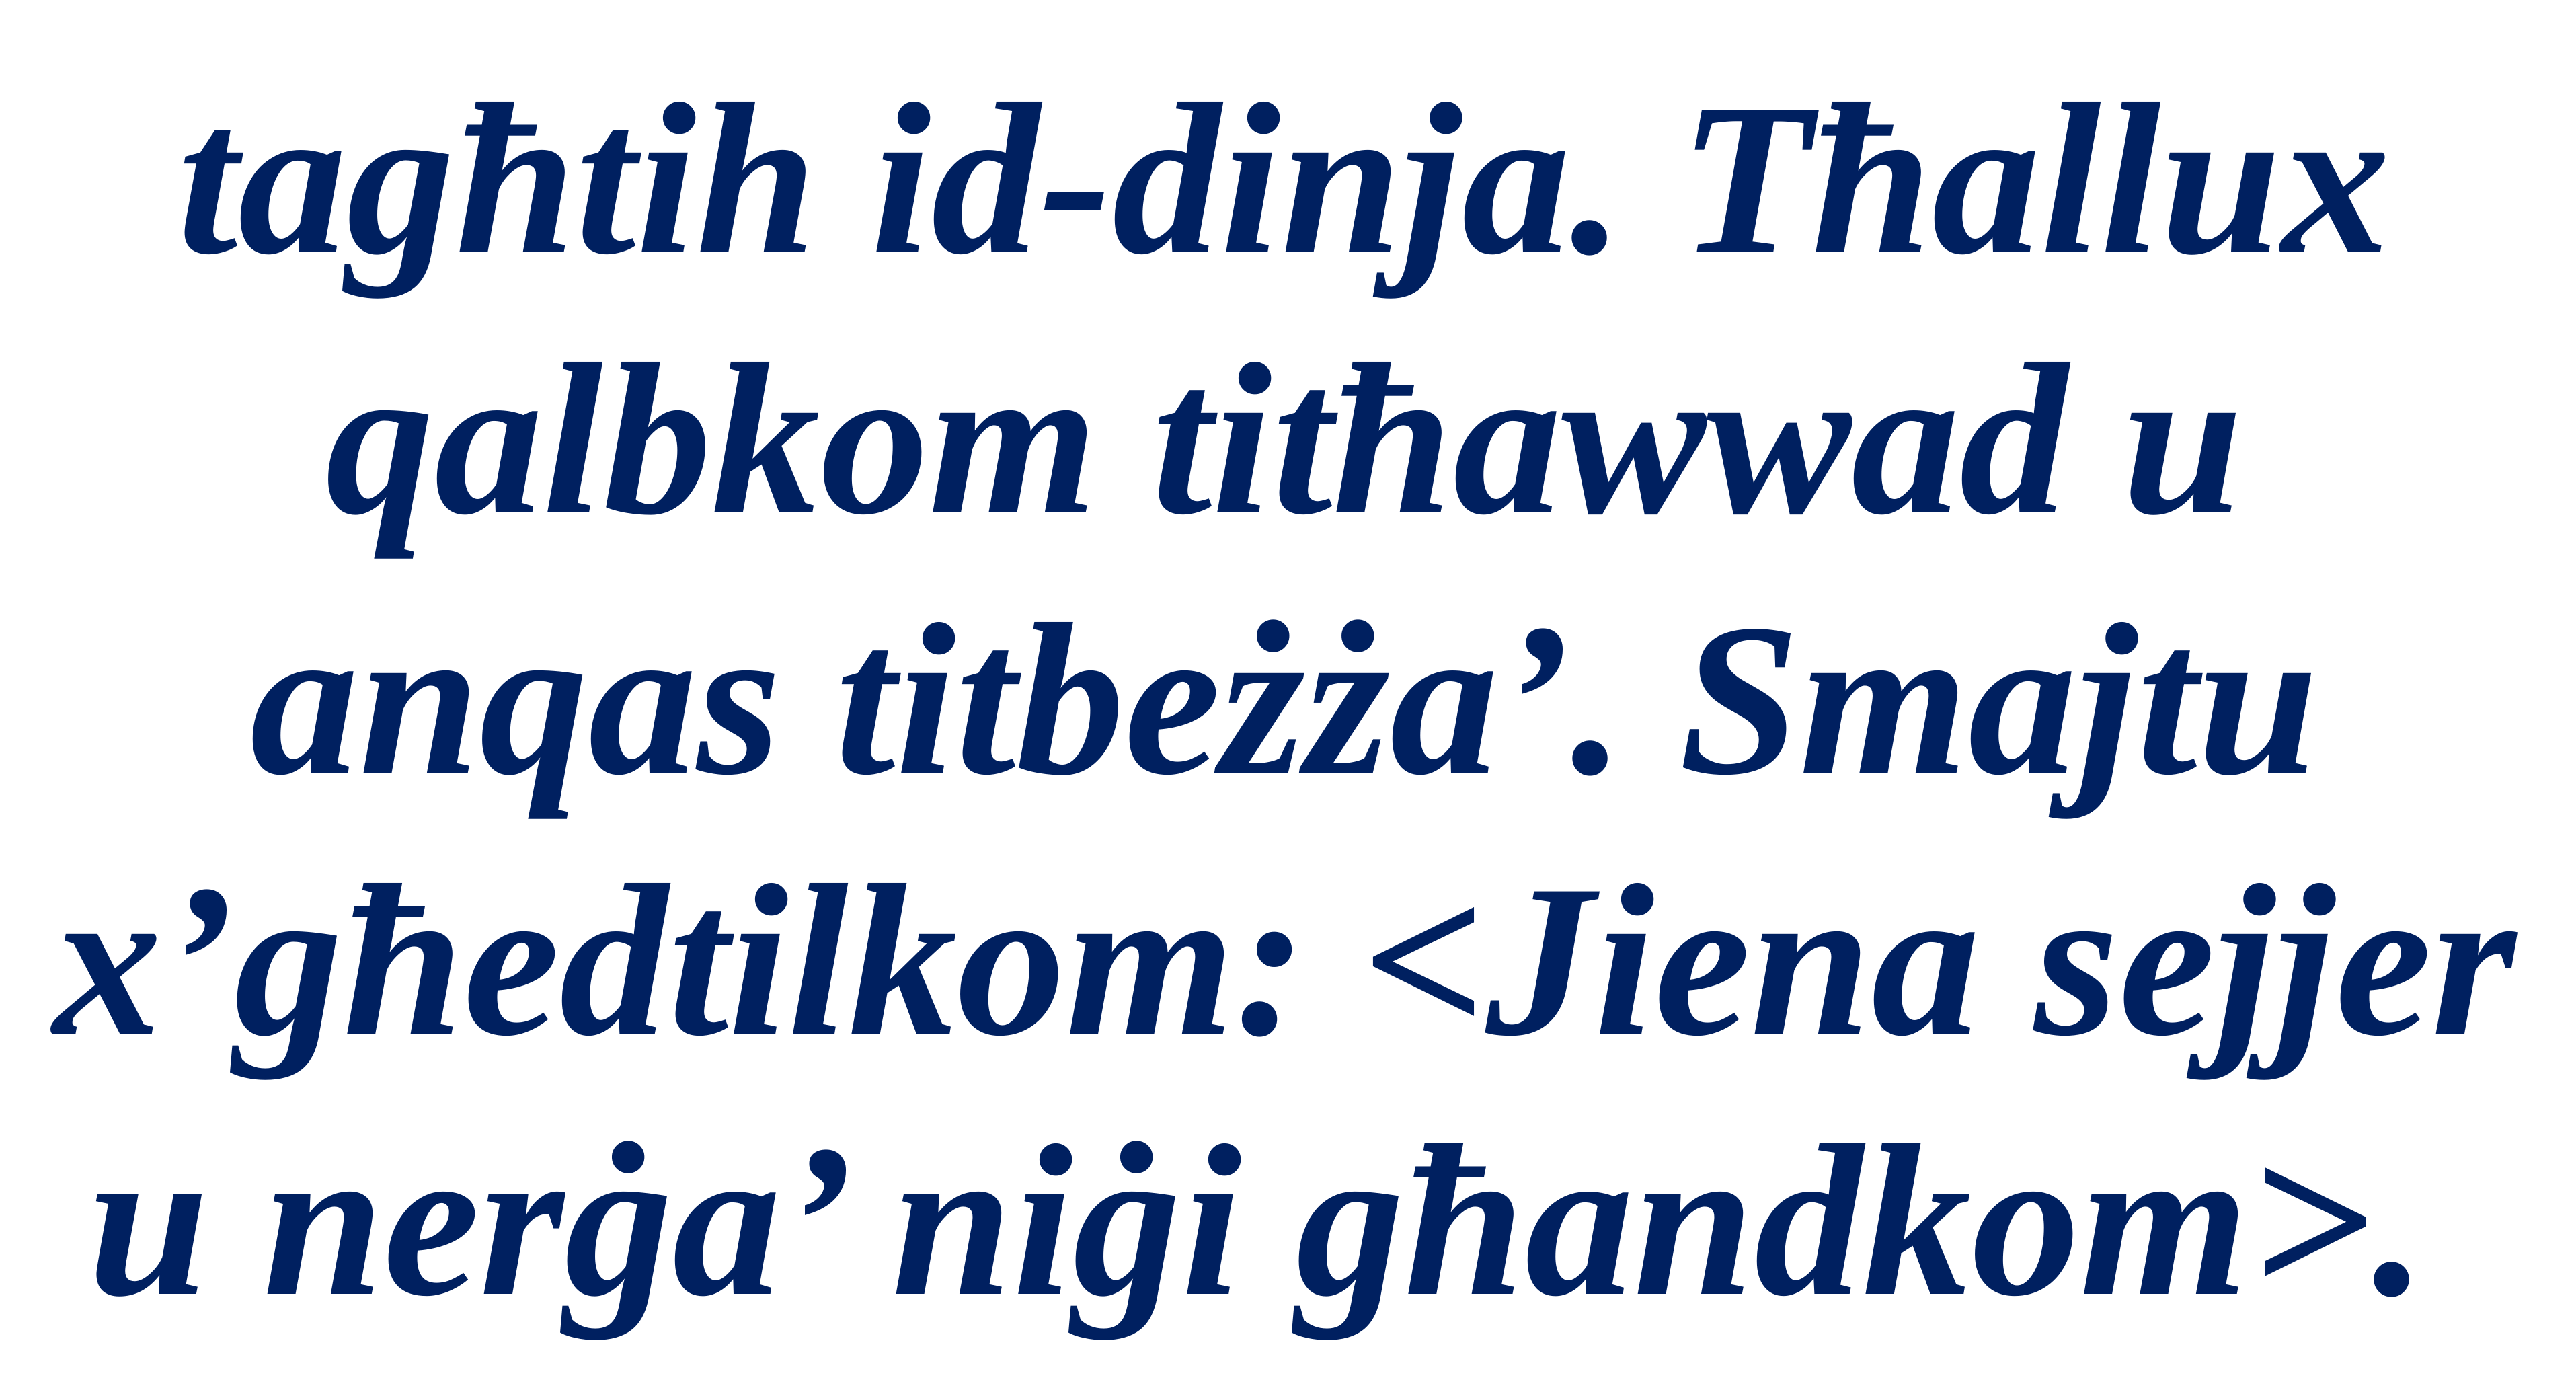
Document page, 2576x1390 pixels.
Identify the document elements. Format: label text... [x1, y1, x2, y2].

text_box tagħtih id-dinja. Tħallux qalbkom titħawwad u anqas titbeżża’. Smajtu x’għedtilkom: <Jiena sejjer u nerġa’ niġi għandkom>. [17, 24, 2554, 1350]
